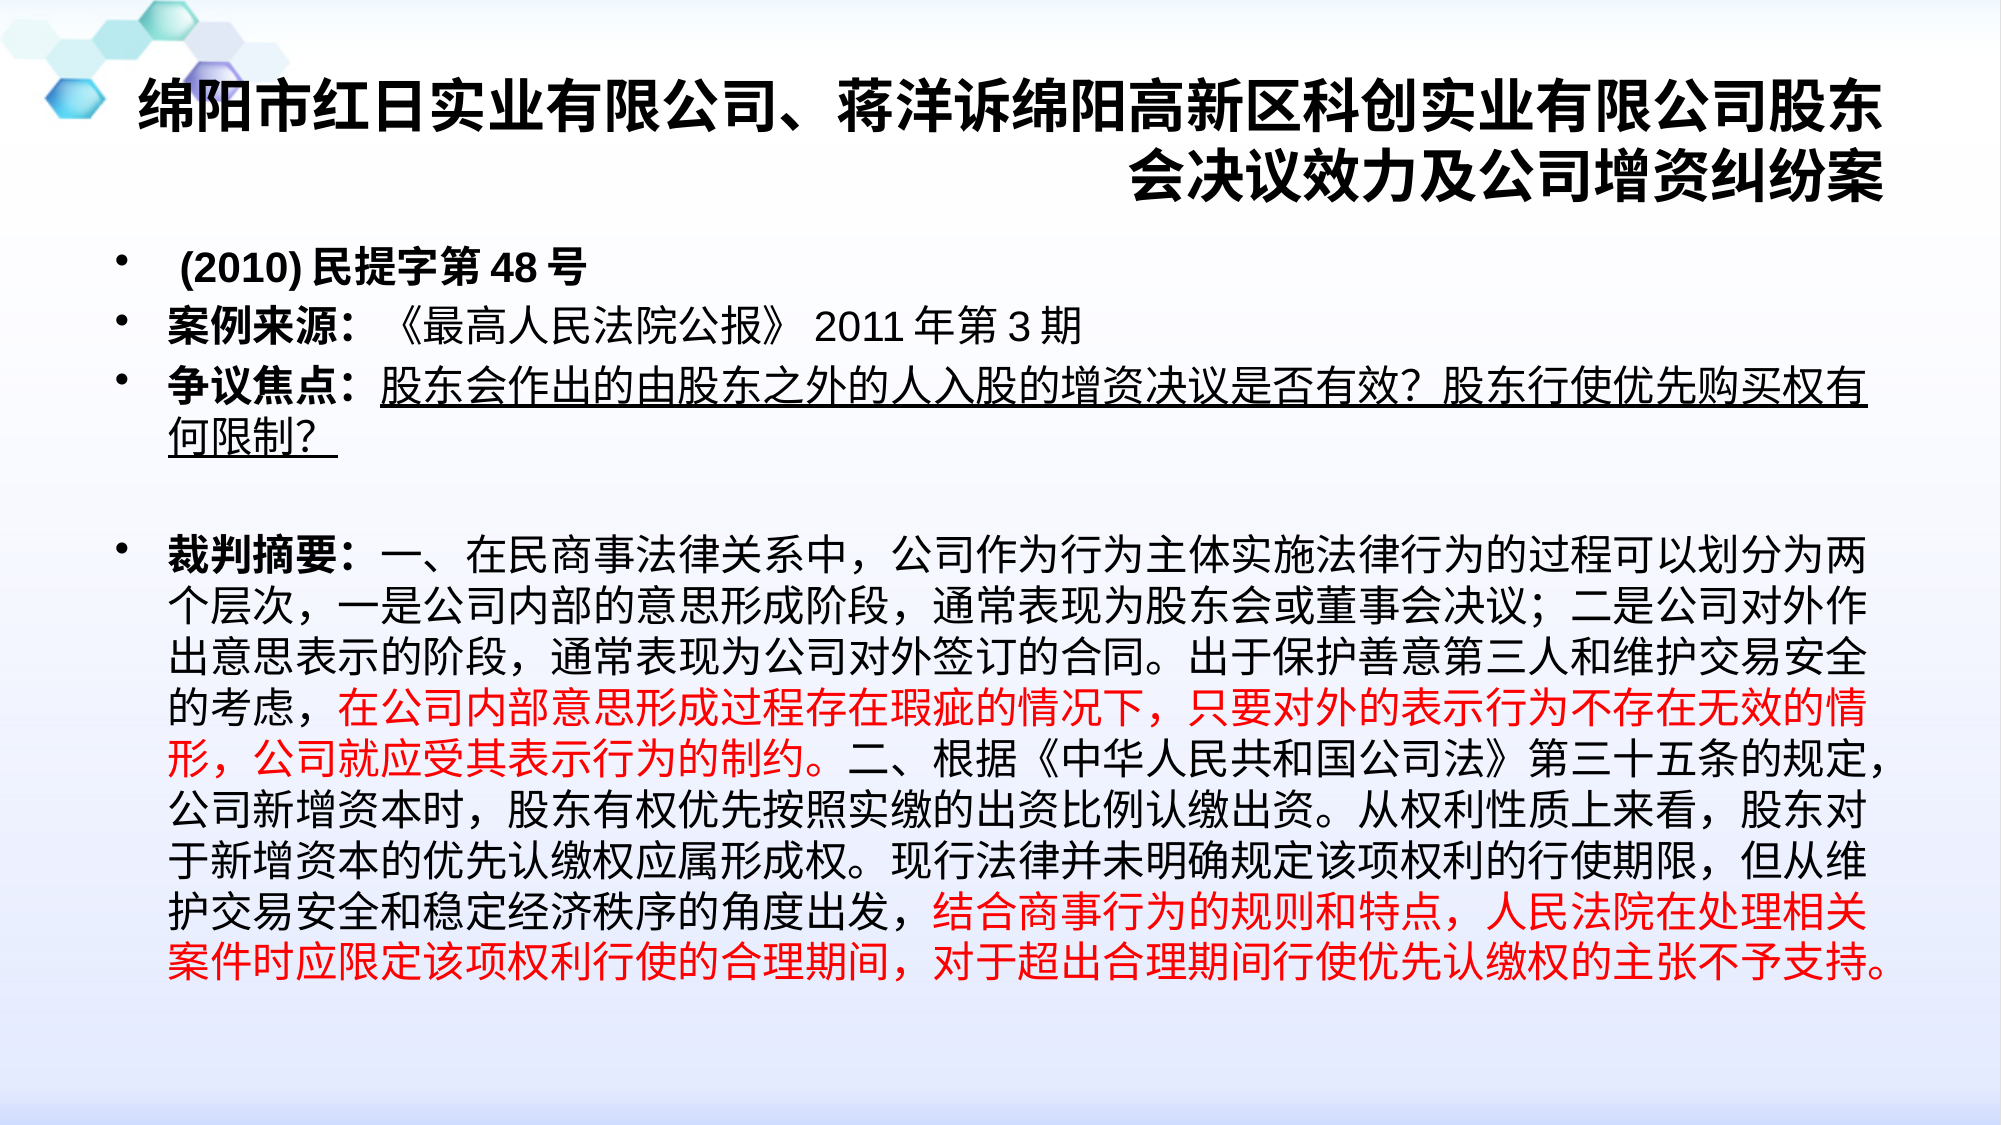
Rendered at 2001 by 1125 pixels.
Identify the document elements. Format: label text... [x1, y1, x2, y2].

title 绵阳市红日实业有限公司、蒋洋诉绵阳高新区科创实业有限公司股东会决议效力及公司增资纠纷案 [99, 44, 1901, 232]
picture [0, 0, 2001, 1125]
list (2010)民提字第48号 案例来源：《最高人民法院公报》2011年第3期 争议焦点：股东会作出的由股东之外的人入股的增资决议是否有效？股东行使优先购买权有何限制？ 裁判摘要：一、在民商事法律关系中，公司作为行为主体实施法律行为的过程可以划分为两个层次，一是公司内部的意思形成阶段，通常表现为股东会或董事会决议；二是公司对外作出意思表示的阶段，通常表现为公司对外签订的合同。出于保护善意第三人和维护交易安全的考虑，在公司内部意思形成过程存在瑕疵的情况下，只要对外的表示行为不存在无效的情形，公司就应受其表示行为的制约。二、根据《中华人民共和国公司法》第三十五条的规定，公司新增资本时，股东有权优先按照实缴的出资比例认缴出资。从权利性质上来看，股东对于新增资本的优先认缴权应属形成权。现行法律并未明确规定该项权利的行使期限，但从维护交易安全和稳定经济秩序的角度出发，结合商事行为的规则和特点，人民法院在处理相关案件时应限定该项权利行使的合理期间，对于超出合理期间行使优先认缴权的主张不予支持。 [99, 232, 1901, 1006]
